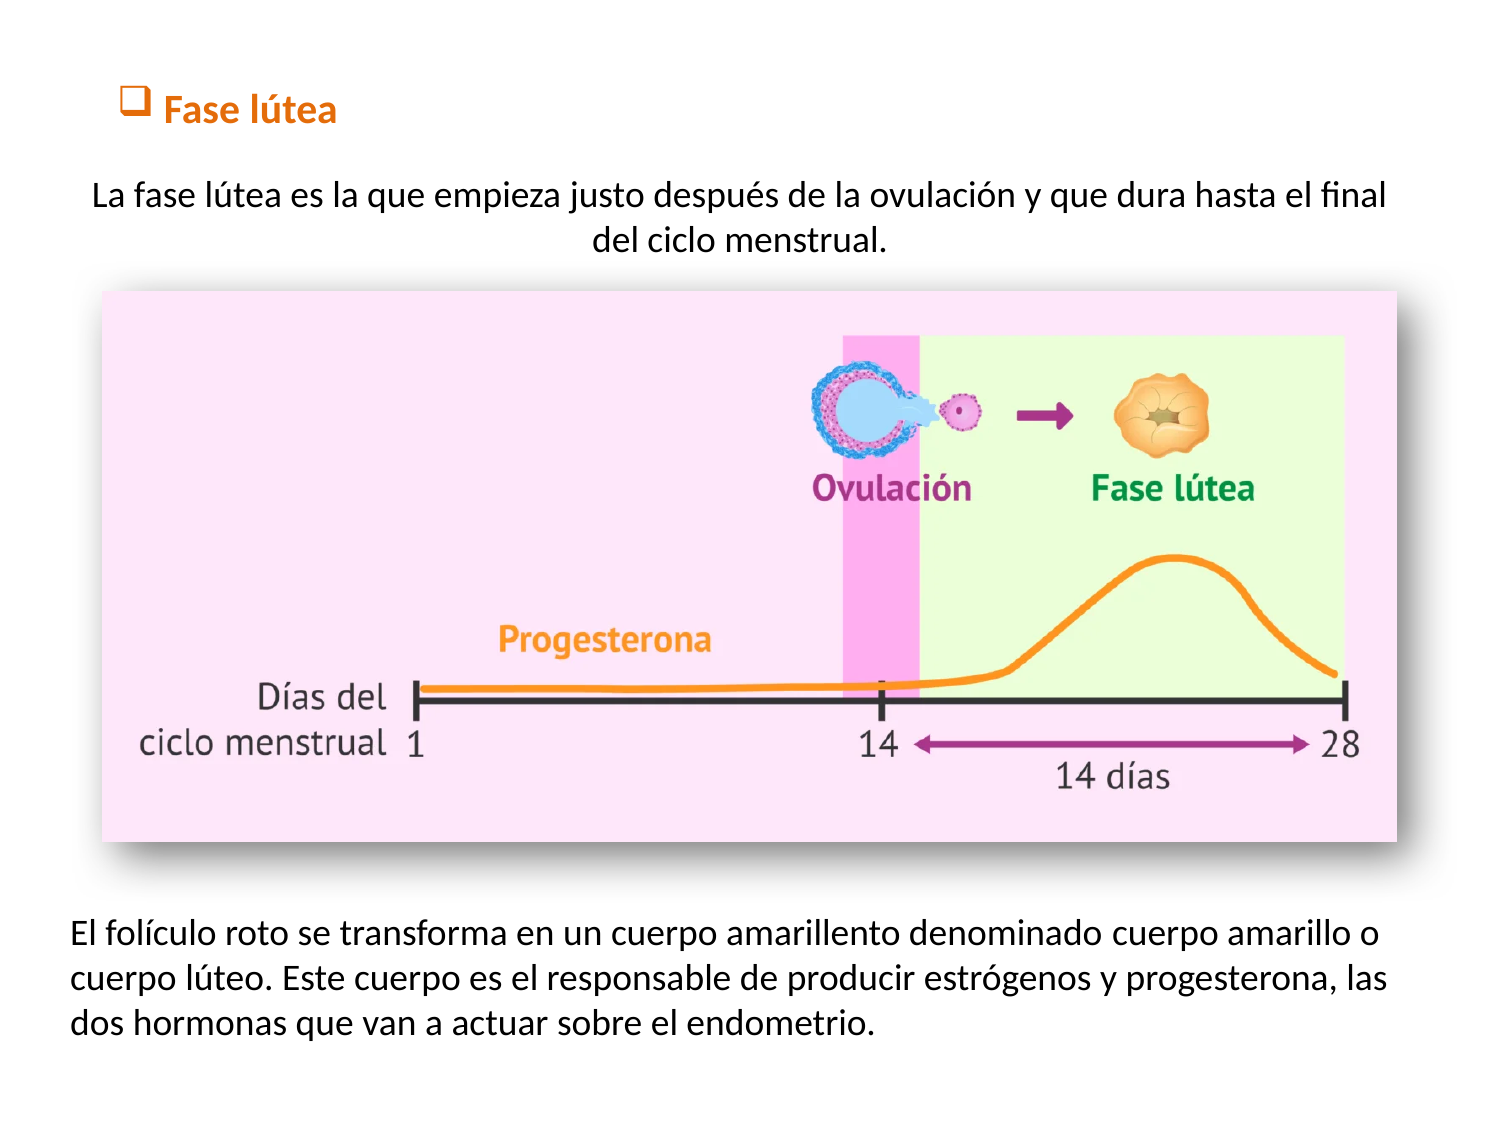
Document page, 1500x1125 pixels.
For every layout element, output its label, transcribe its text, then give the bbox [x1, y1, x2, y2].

text_box La fase lútea es la que empieza justo después de la ovulación y que dura hasta el final del ciclo menstrual. [55, 162, 1425, 268]
picture [102, 291, 1398, 843]
text_box Fase lútea [102, 74, 590, 139]
text_box El folículo roto se transforma en un cuerpo amarillento denominado cuerpo amarillo o cuerpo lúteo. Este cuerpo es el responsable de producir estrógenos y progesterona, las dos hormonas que van a actuar sobre el endometrio. [55, 900, 1425, 1051]
